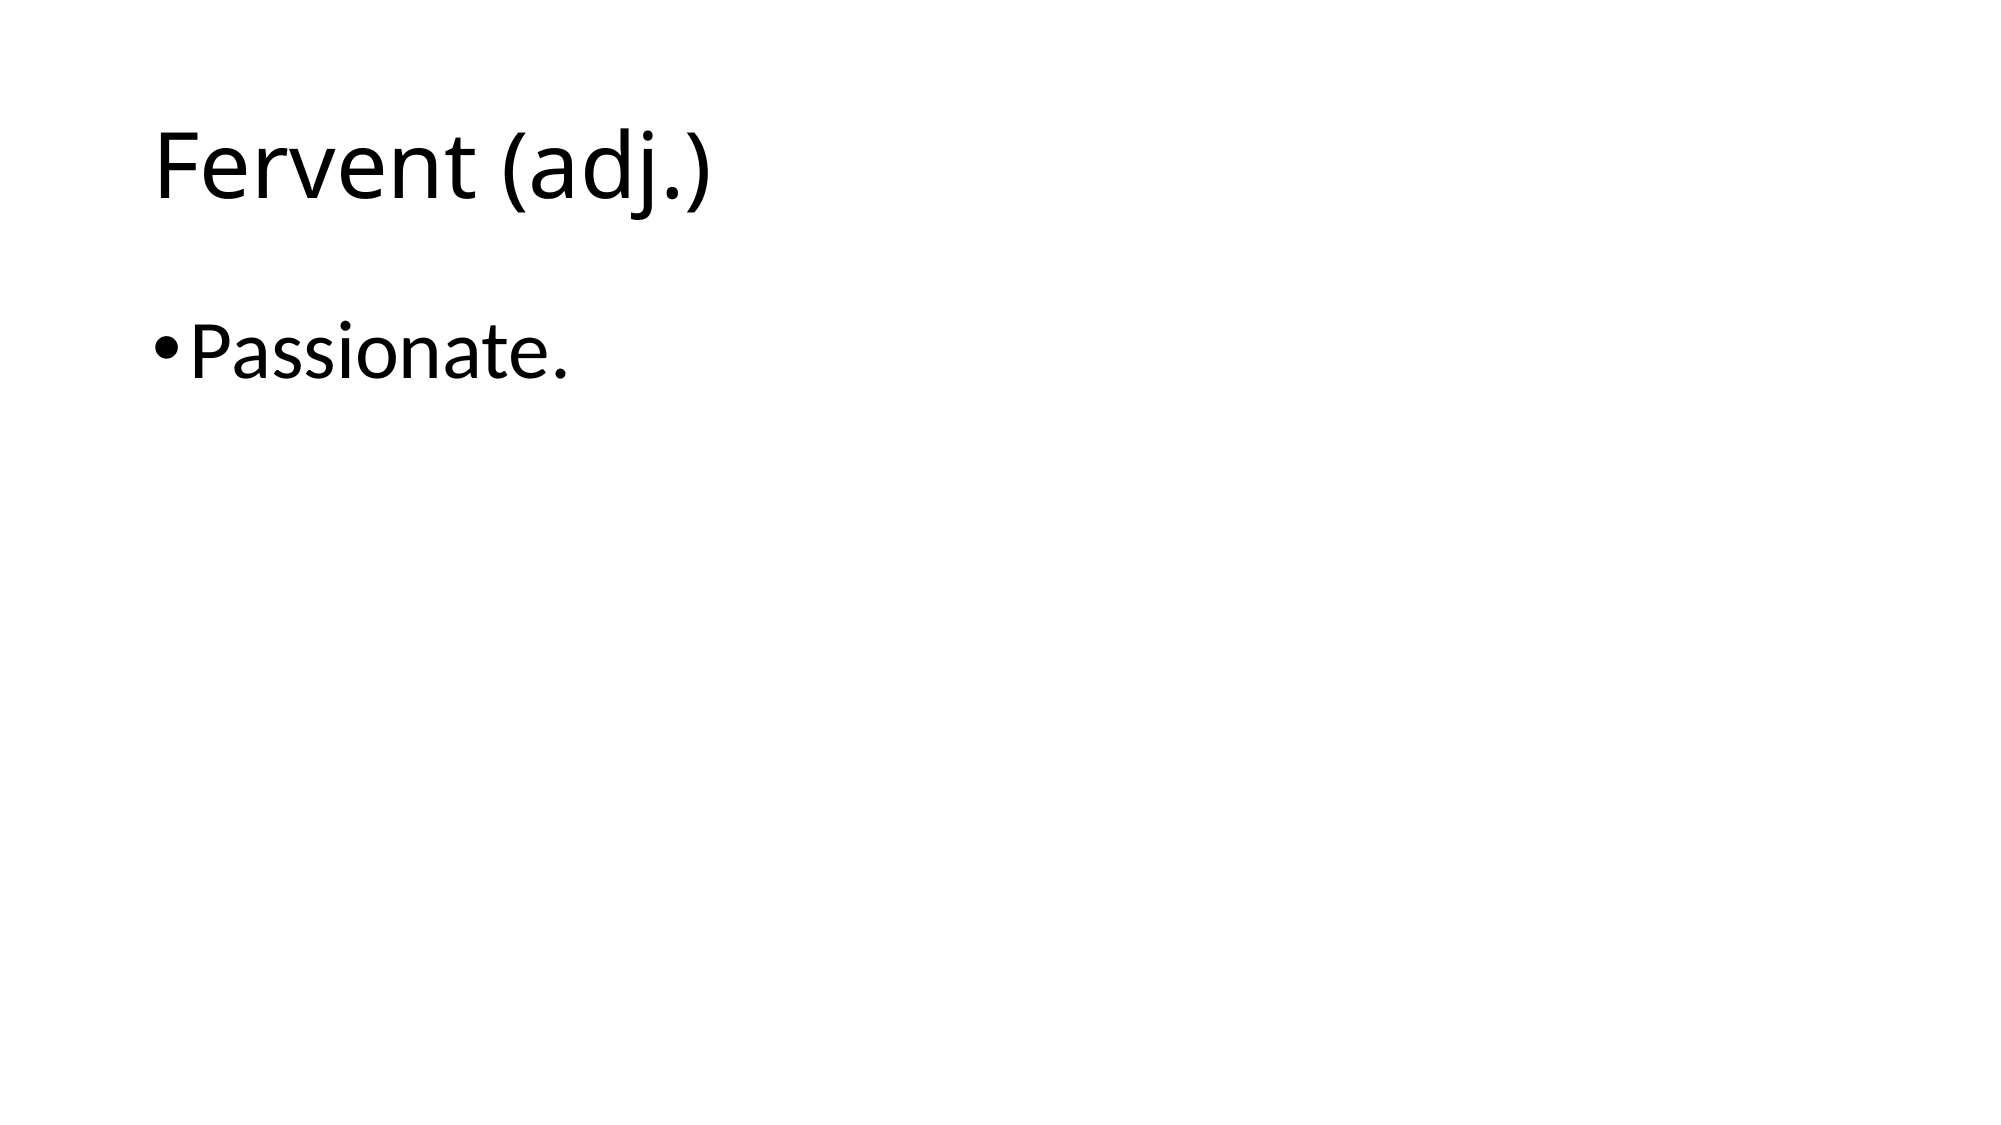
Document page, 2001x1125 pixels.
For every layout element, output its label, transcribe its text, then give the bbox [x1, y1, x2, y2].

title Fervent (adj.) [137, 59, 1863, 278]
list Passionate. [137, 299, 1863, 1014]
